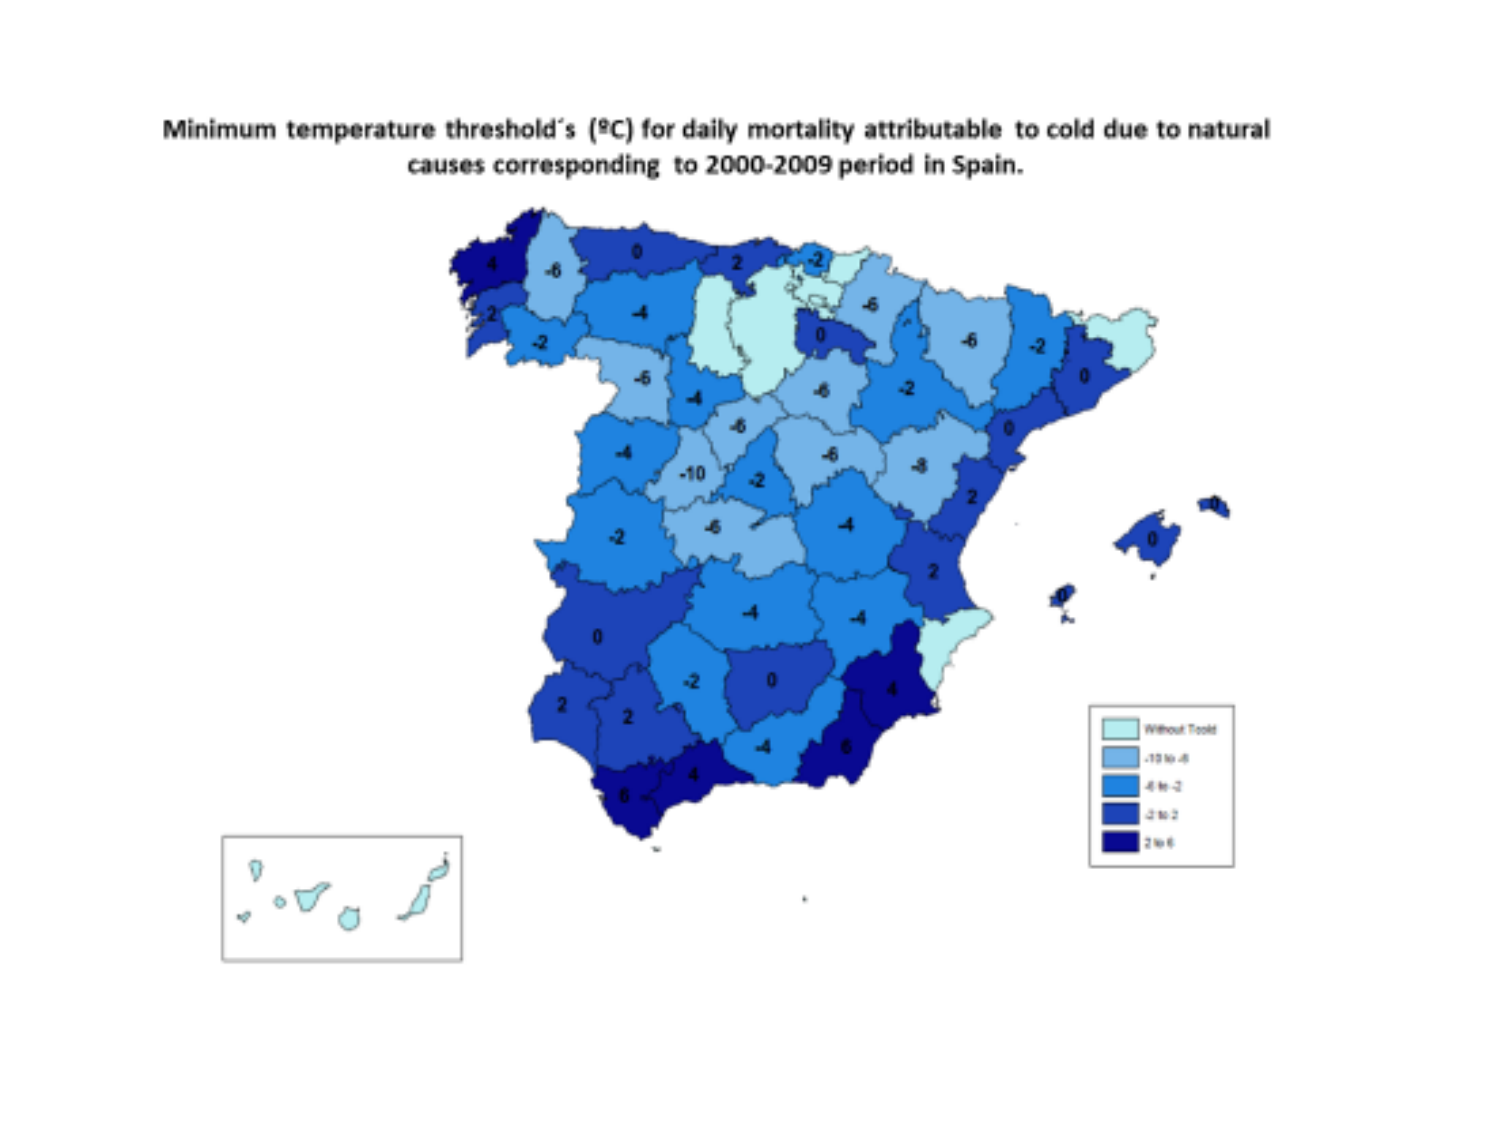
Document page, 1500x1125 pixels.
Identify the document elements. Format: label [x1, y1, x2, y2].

picture [74, 44, 1380, 1024]
